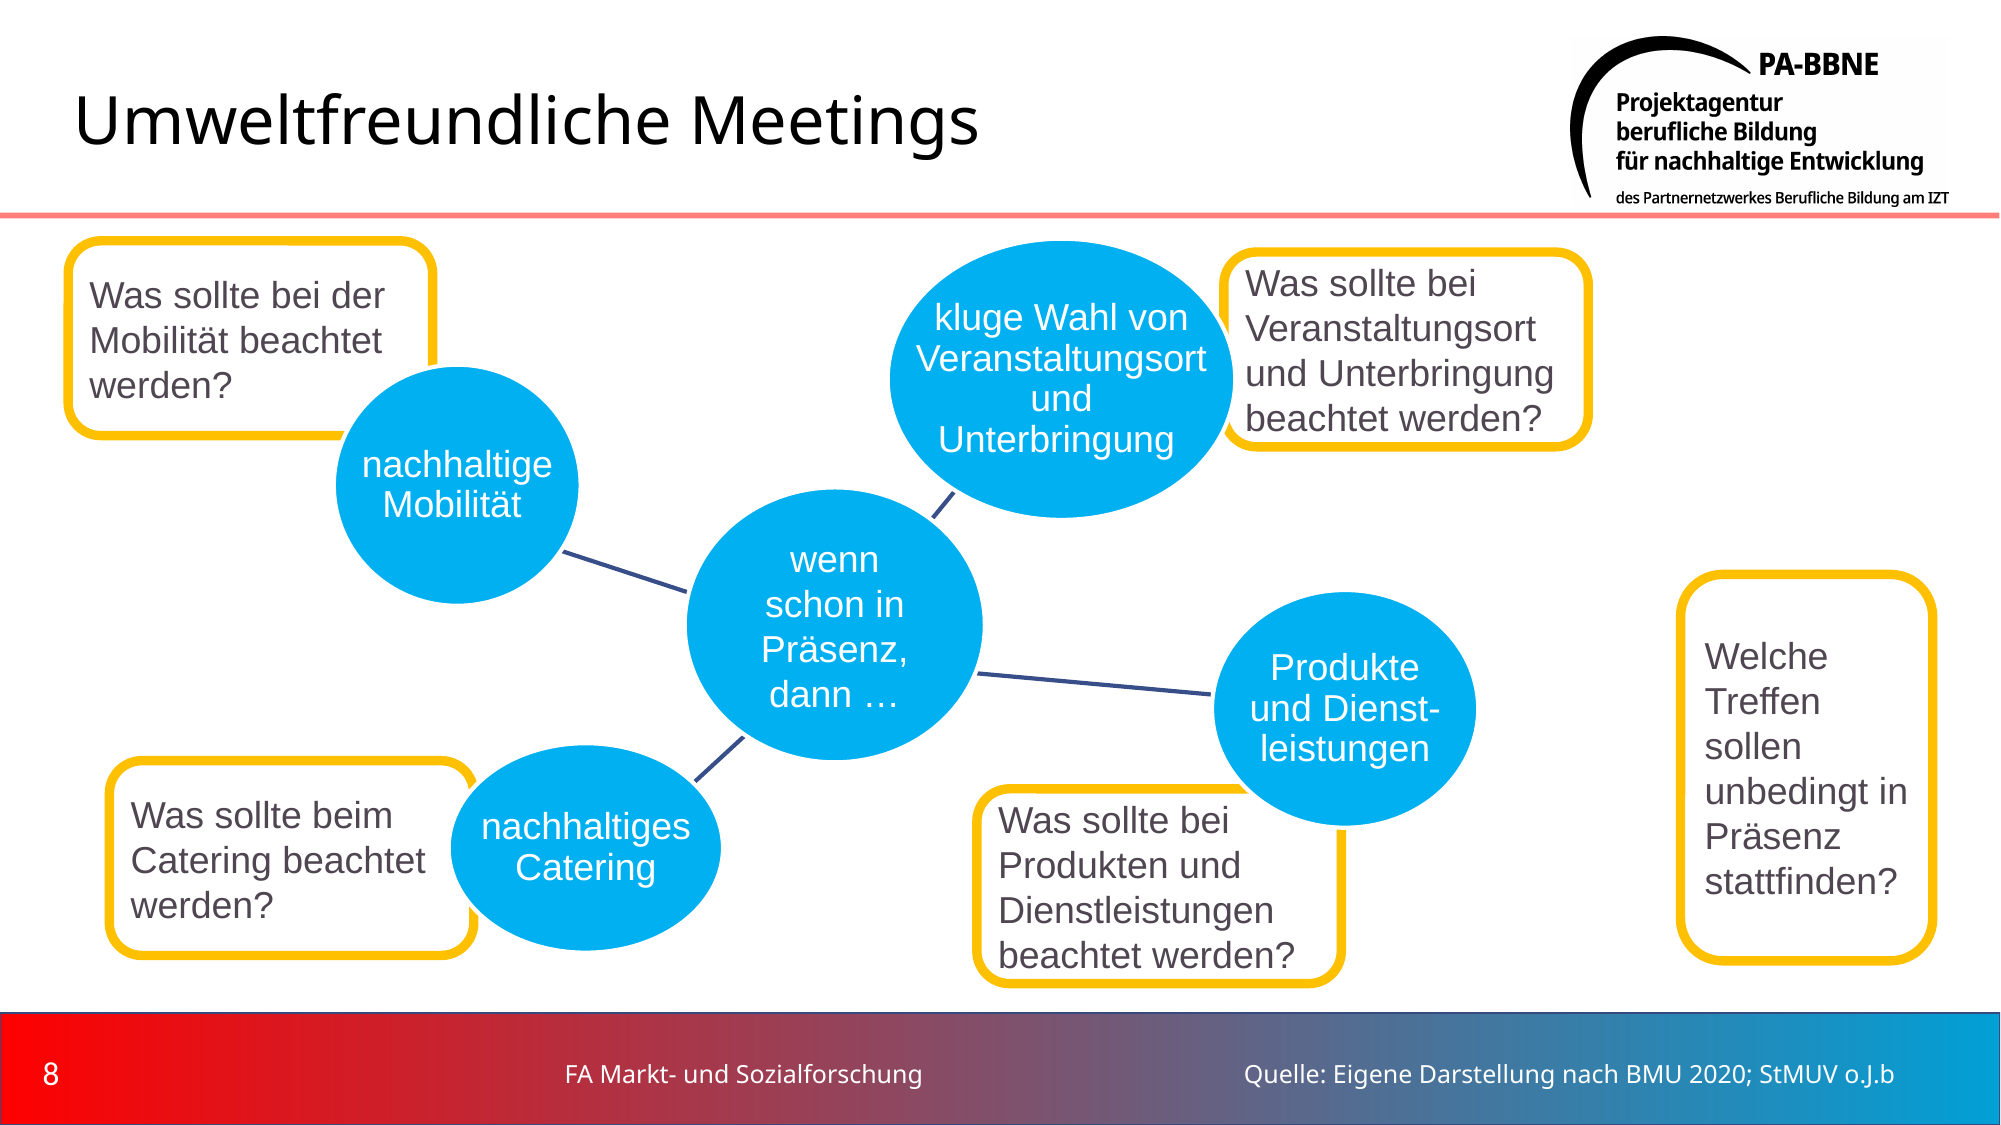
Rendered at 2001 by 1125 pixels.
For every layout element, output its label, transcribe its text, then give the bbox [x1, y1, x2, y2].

text_box Was sollte beim Catering beachtet werden? [109, 760, 474, 956]
text_box wenn schon in Präsenz, dann … [684, 487, 985, 763]
text_box Produkte und Dienst-leistungen [1212, 590, 1479, 828]
text_box nachhaltige Mobilität [333, 364, 581, 606]
text_box Was sollte bei Veranstaltungsort und Unterbringung beachtet werden? [1223, 251, 1589, 447]
picture [1570, 36, 1949, 207]
text_box nachhaltiges Catering [448, 743, 724, 953]
title Umweltfreundliche Meetings [59, 29, 1536, 207]
text_box Was sollte bei Produkten und Dienstleistungen beachtet werden? [976, 788, 1342, 984]
text_box kluge Wahl von Veranstaltungsort und Unterbringung [887, 238, 1236, 520]
text_box Welche Treffen sollen unbedingt in Präsenz stattfinden? [1680, 574, 1933, 961]
list FA Markt- und Sozialforschung [549, 1026, 1179, 1118]
text_box Was sollte bei der Mobilität beachtet werden? [68, 240, 433, 436]
list Quelle: Eigene Darstellung nach BMU 2020; StMUV o.J.b [1191, 1026, 1949, 1118]
slide_number 8 [0, 1026, 102, 1118]
